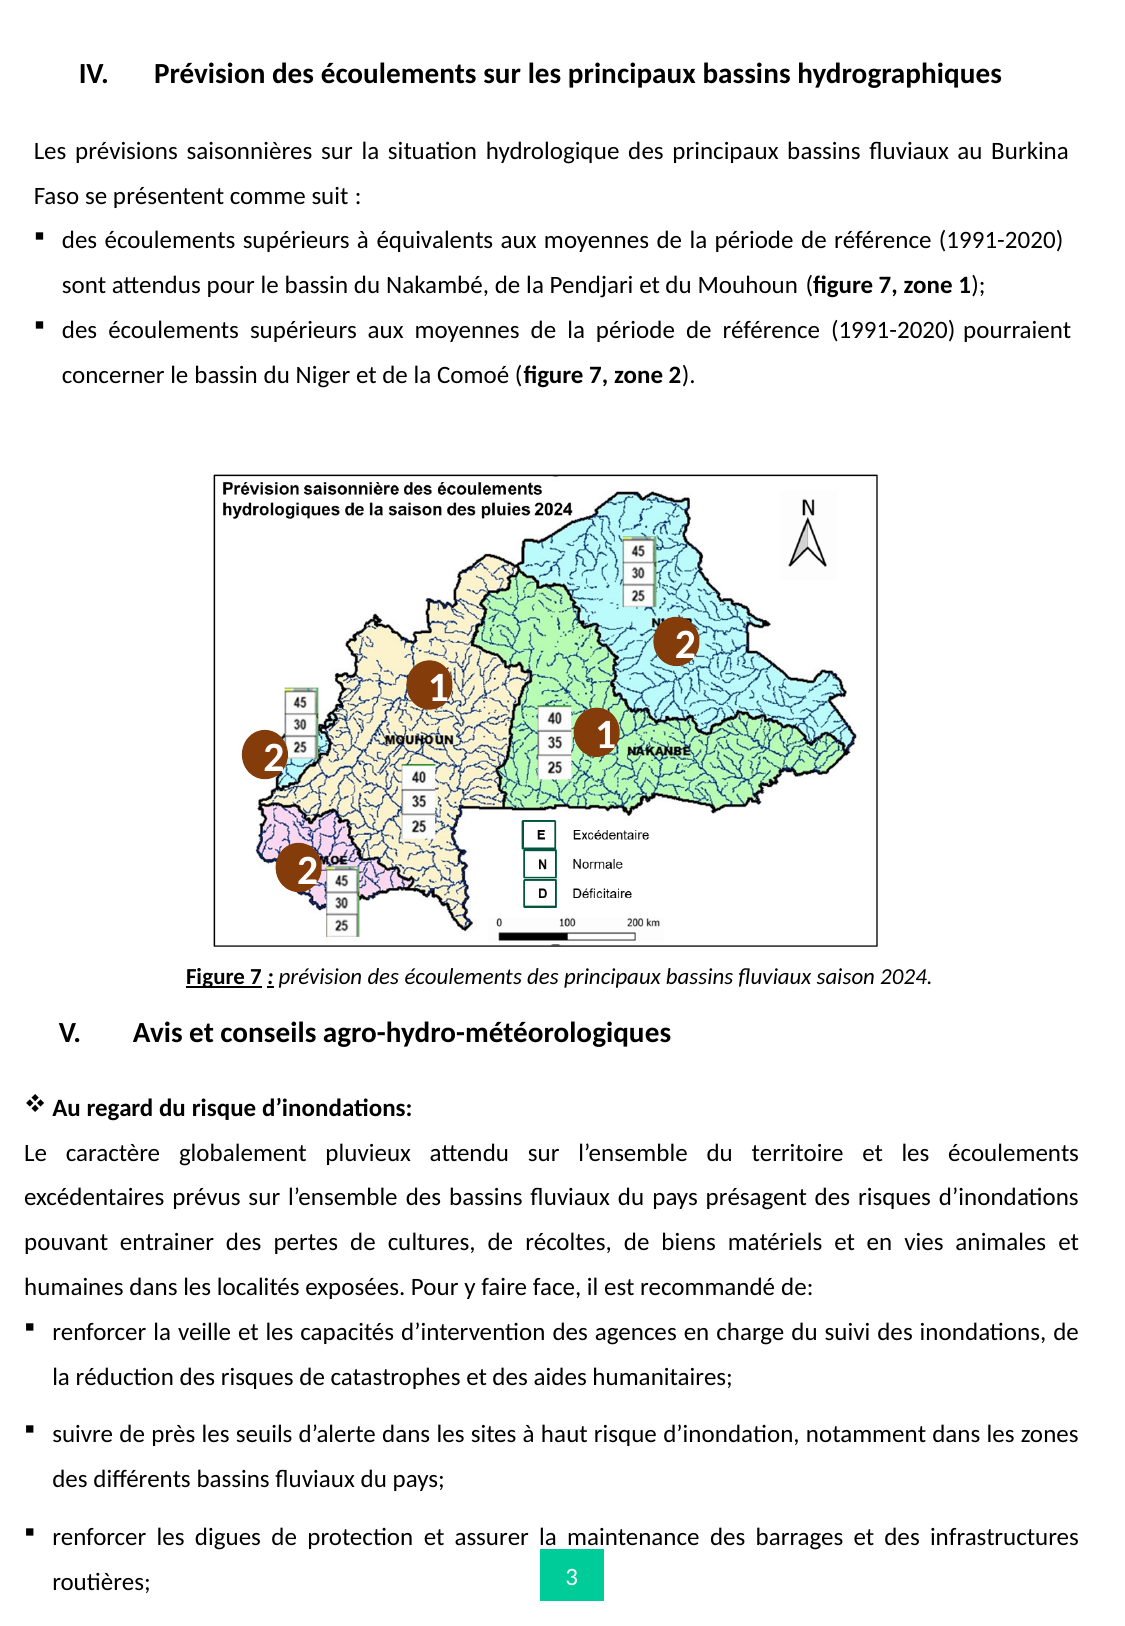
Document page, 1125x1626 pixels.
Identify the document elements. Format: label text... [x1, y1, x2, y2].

text_box Les prévisions saisonnières sur la situation hydrologique des principaux bassins fluviaux au Burkina Faso se présentent comme suit : des écoulements supérieurs à équivalents aux moyennes de la période de référence (1991-2020) sont attendus pour le bassin du Nakambé, de la Pendjari et du Mouhoun (figure 7, zone 1); des écoulements supérieurs aux moyennes de la période de référence (1991-2020) pourraient concerner le bassin du Niger et de la Comoé (figure 7, zone 2). [19, 111, 1087, 396]
picture [211, 472, 878, 947]
text_box Figure 7 : prévision des écoulements des principaux bassins fluviaux saison 2024. [171, 953, 954, 997]
text_box Au regard du risque d’inondations: Le caractère globalement pluvieux attendu sur l’ensemble du territoire et les écoulements excédentaires prévus sur l’ensemble des bassins fluviaux du pays présagent des risques d’inondations pouvant entrainer des pertes de cultures, de récoltes, de biens matériels et en vies animales et humaines dans les localités exposées. Pour y faire face, il est recommandé de: renforcer la veille et les capacités d’intervention des agences en charge du suivi des inondations, de la réduction des risques de catastrophes et des aides humanitaires; suivre de près les seuils d’alerte dans les sites à haut risque d’inondation, notamment dans les zones des différents bassins fluviaux du pays; renforcer les digues de protection et assurer la maintenance des barrages et des infrastructures routières; [9, 1083, 1097, 1603]
text_box IV. Prévision des écoulements sur les principaux bassins hydrographiques [64, 46, 1019, 97]
text_box V. Avis et conseils agro-hydro-météorologiques [44, 1005, 687, 1056]
